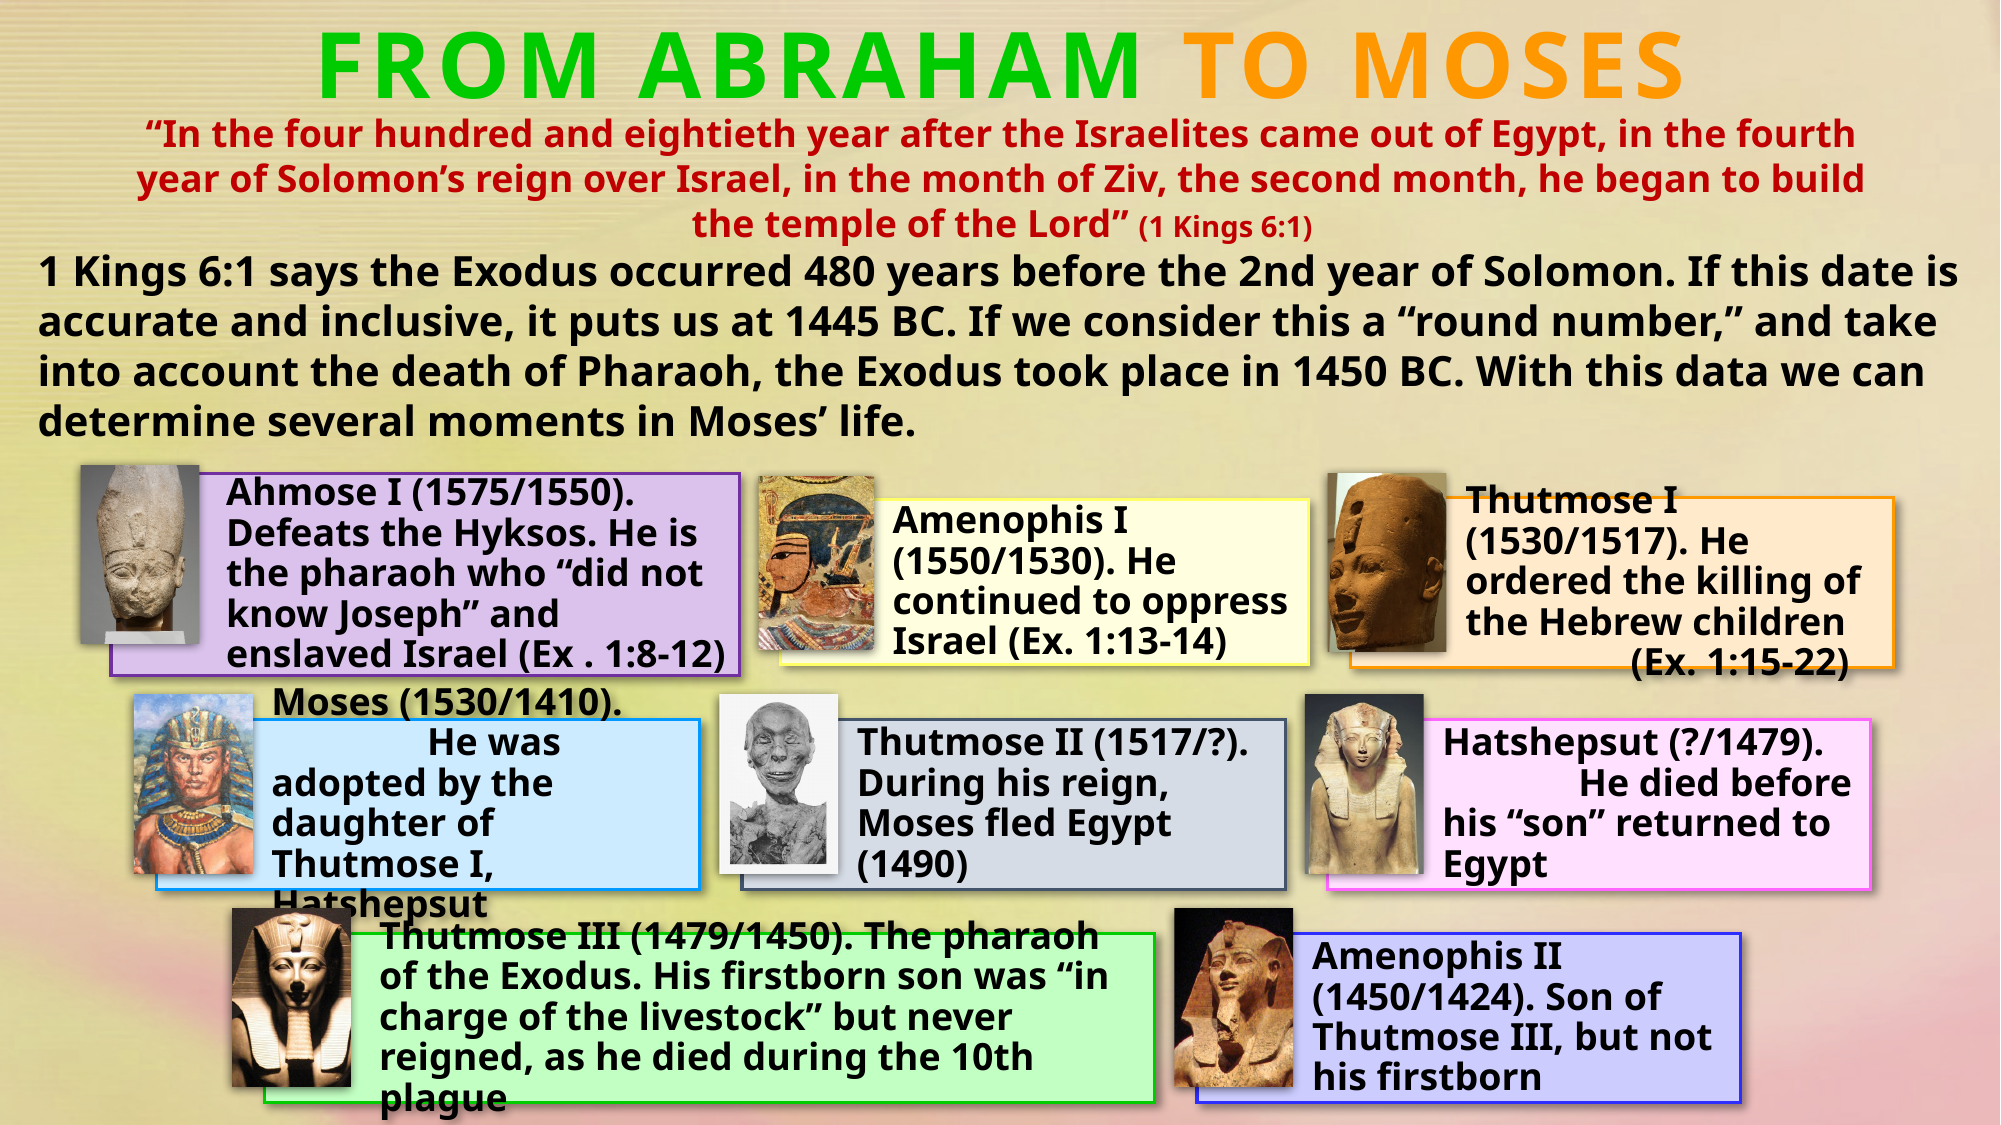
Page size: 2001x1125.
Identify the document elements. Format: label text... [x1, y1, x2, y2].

text_box FROM ABRAHAM TO MOSES [0, 0, 2000, 125]
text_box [24, 464, 1981, 1104]
text_box “In the four hundred and eightieth year after the Israelites came out of Egypt, in the fourth year of Solomon’s reign over Israel, in the month of Ziv, the second month, he began to build the temple of the Lord” (1 Kings 6:1) [99, 125, 1906, 253]
text_box 1 Kings 6:1 says the Exodus occurred 480 years before the 2nd year of Solomon. If this date is accurate and inclusive, it puts us at 1445 BC. If we consider this a “round number,” and take into account the death of Pharaoh, the Exodus took place in 1450 BC. With this data we can determine several moments in Moses’ life. [22, 236, 1978, 452]
